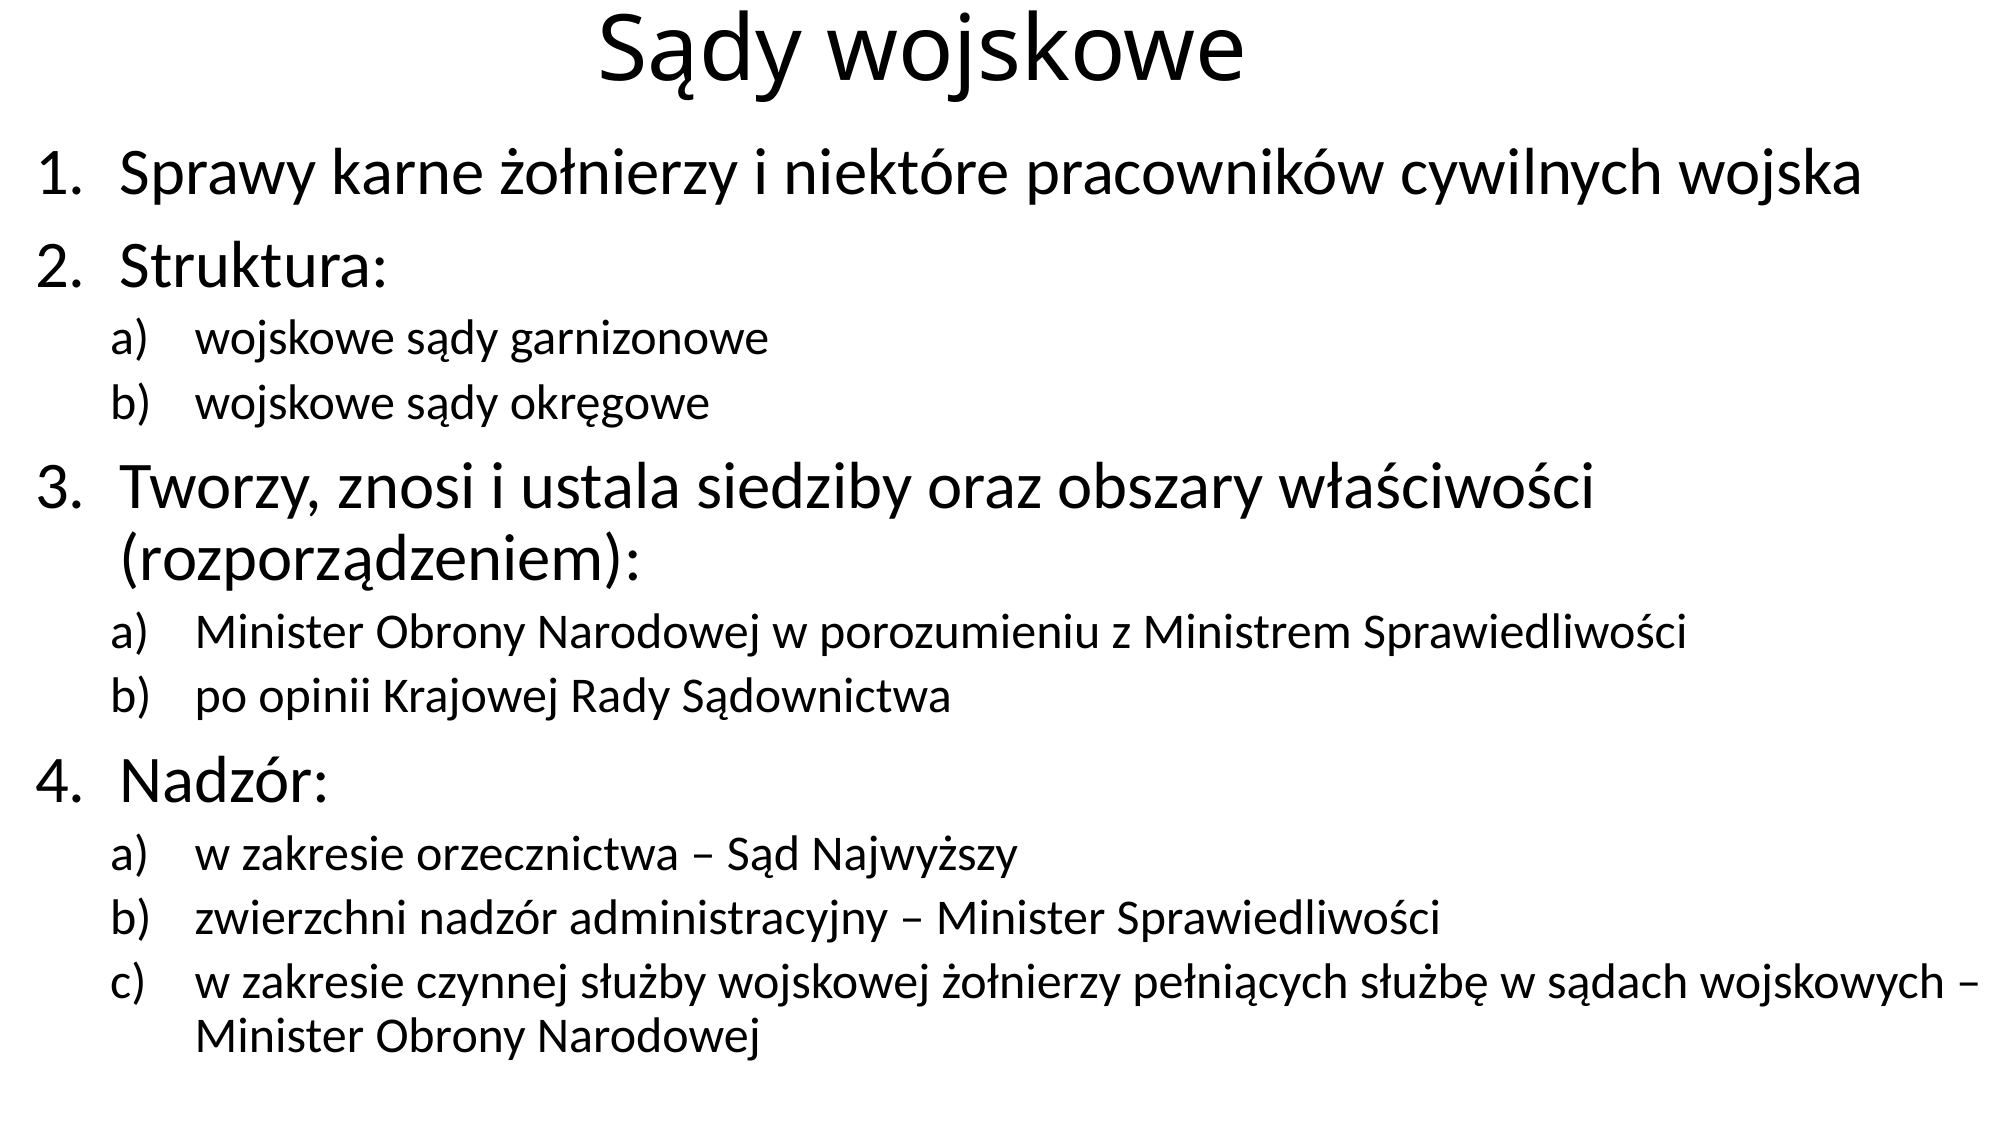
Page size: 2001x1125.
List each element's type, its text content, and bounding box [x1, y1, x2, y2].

list Sprawy karne żołnierzy i niektóre pracowników cywilnych wojska Struktura: wojskowe sądy garnizonowe wojskowe sądy okręgowe Tworzy, znosi i ustala siedziby oraz obszary właściwości (rozporządzeniem): Minister Obrony Narodowej w porozumieniu z Ministrem Sprawiedliwości po opinii Krajowej Rady Sądownictwa Nadzór: w zakresie orzecznictwa – Sąd Najwyższy zwierzchni nadzór administracyjny – Minister Sprawiedliwości w zakresie czynnej służby wojskowej żołnierzy pełniących służbę w sądach wojskowych – Minister Obrony Narodowej [20, 129, 2000, 1106]
title Sądy wojskowe [60, 0, 1786, 129]
